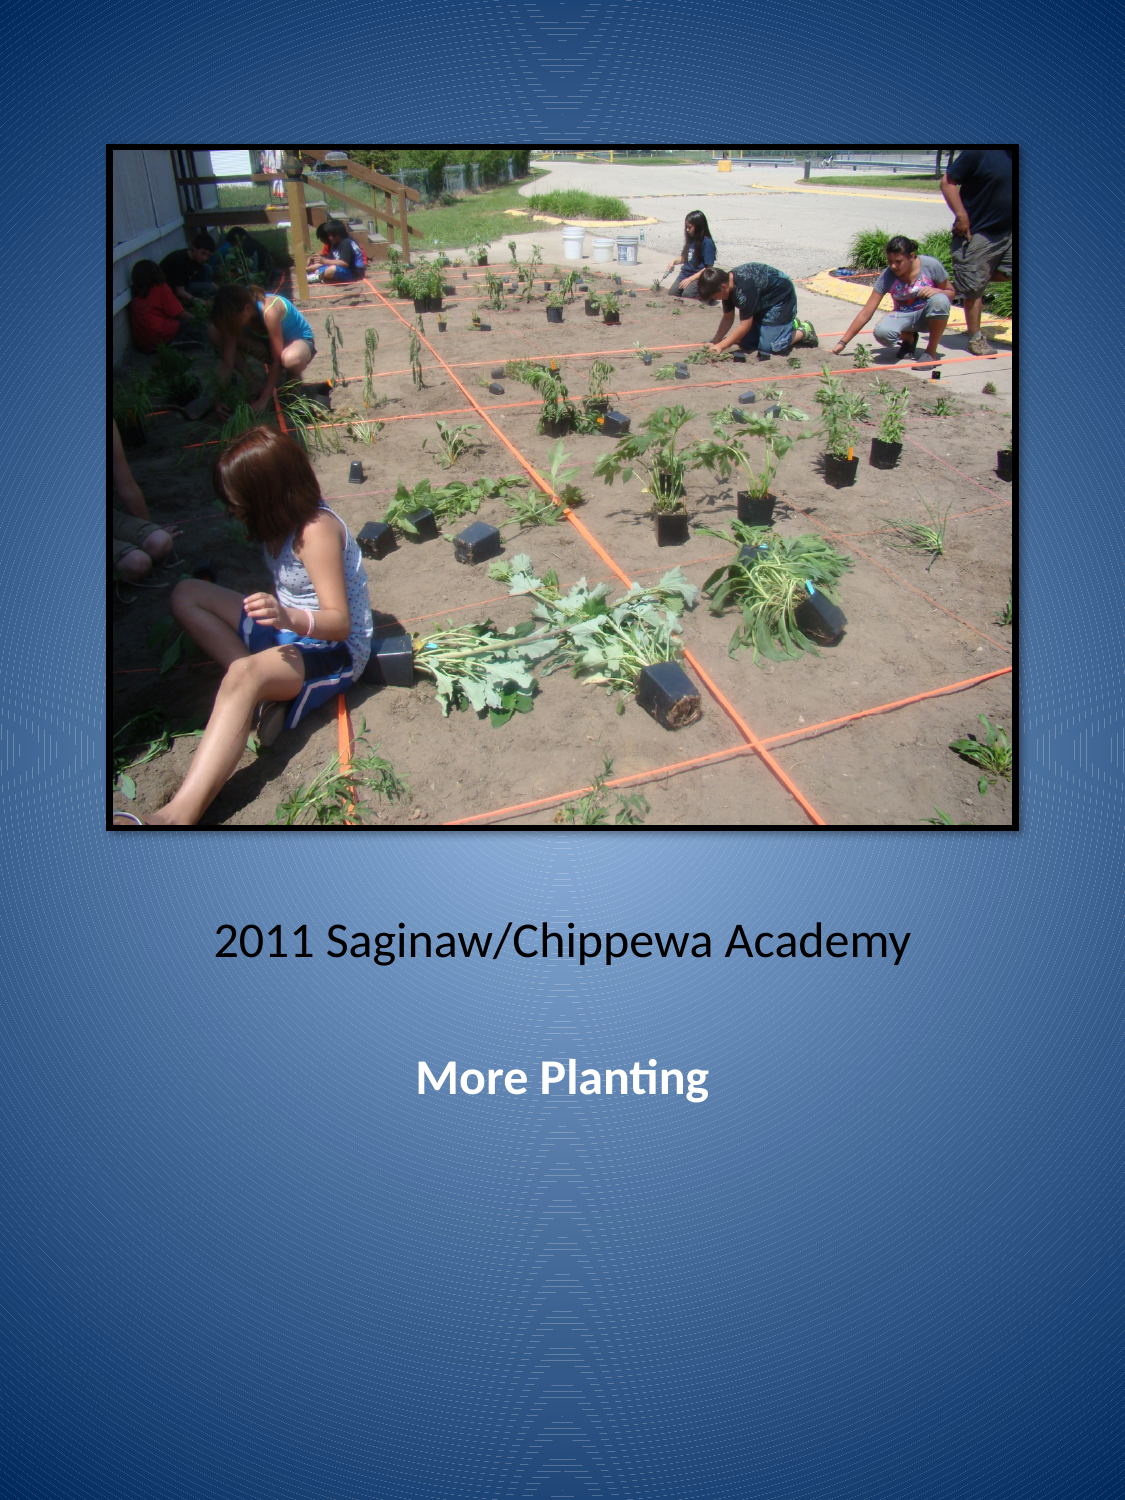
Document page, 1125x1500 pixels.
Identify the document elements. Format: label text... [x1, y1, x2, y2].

picture [112, 149, 1013, 826]
text_box 2011 Saginaw/Chippewa Academy [112, 899, 1013, 993]
text_box More Planting [112, 1037, 1013, 1170]
